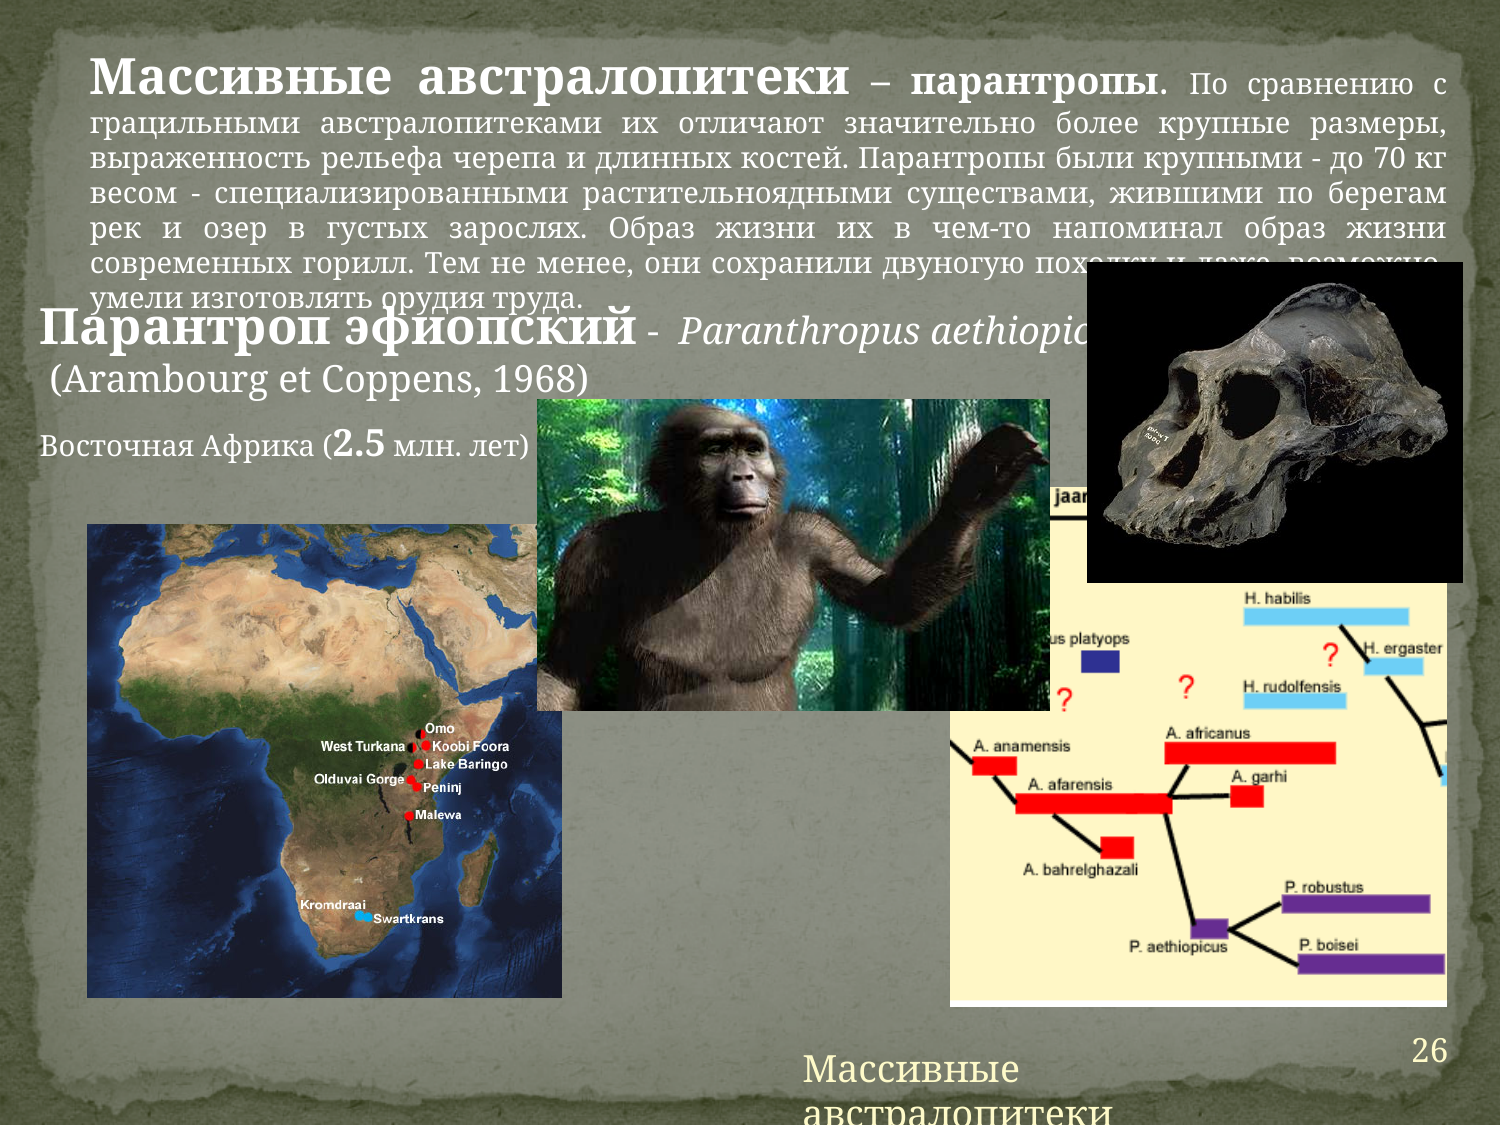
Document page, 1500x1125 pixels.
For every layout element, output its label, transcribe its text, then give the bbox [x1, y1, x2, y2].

text_box Массивные австралопитеки – парантропы. По сравнению с грацильными австралопитеками их отличают значительно более крупные размеры, выраженность рельефа черепа и длинных костей. Парантропы были крупными - до 70 кг весом - специализированными растительноядными существами, жившими по берегам рек и озер в густых зарослях. Образ жизни их в чем-то напоминал образ жизни современных горилл. Тем не менее, они сохранили двуногую походку и даже, возможно, умели изготовлять орудия труда. [75, 37, 1463, 322]
slide_number 26 [1379, 1014, 1480, 1089]
picture [87, 262, 1463, 1007]
text_box Парантроп эфиопский - Paranthropus aethiopicus (Arambourg et Coppens, 1968) Восточная Африка (2.5 млн. лет) [24, 287, 1076, 471]
text_box Массивные австралопитеки [787, 1037, 1338, 1125]
